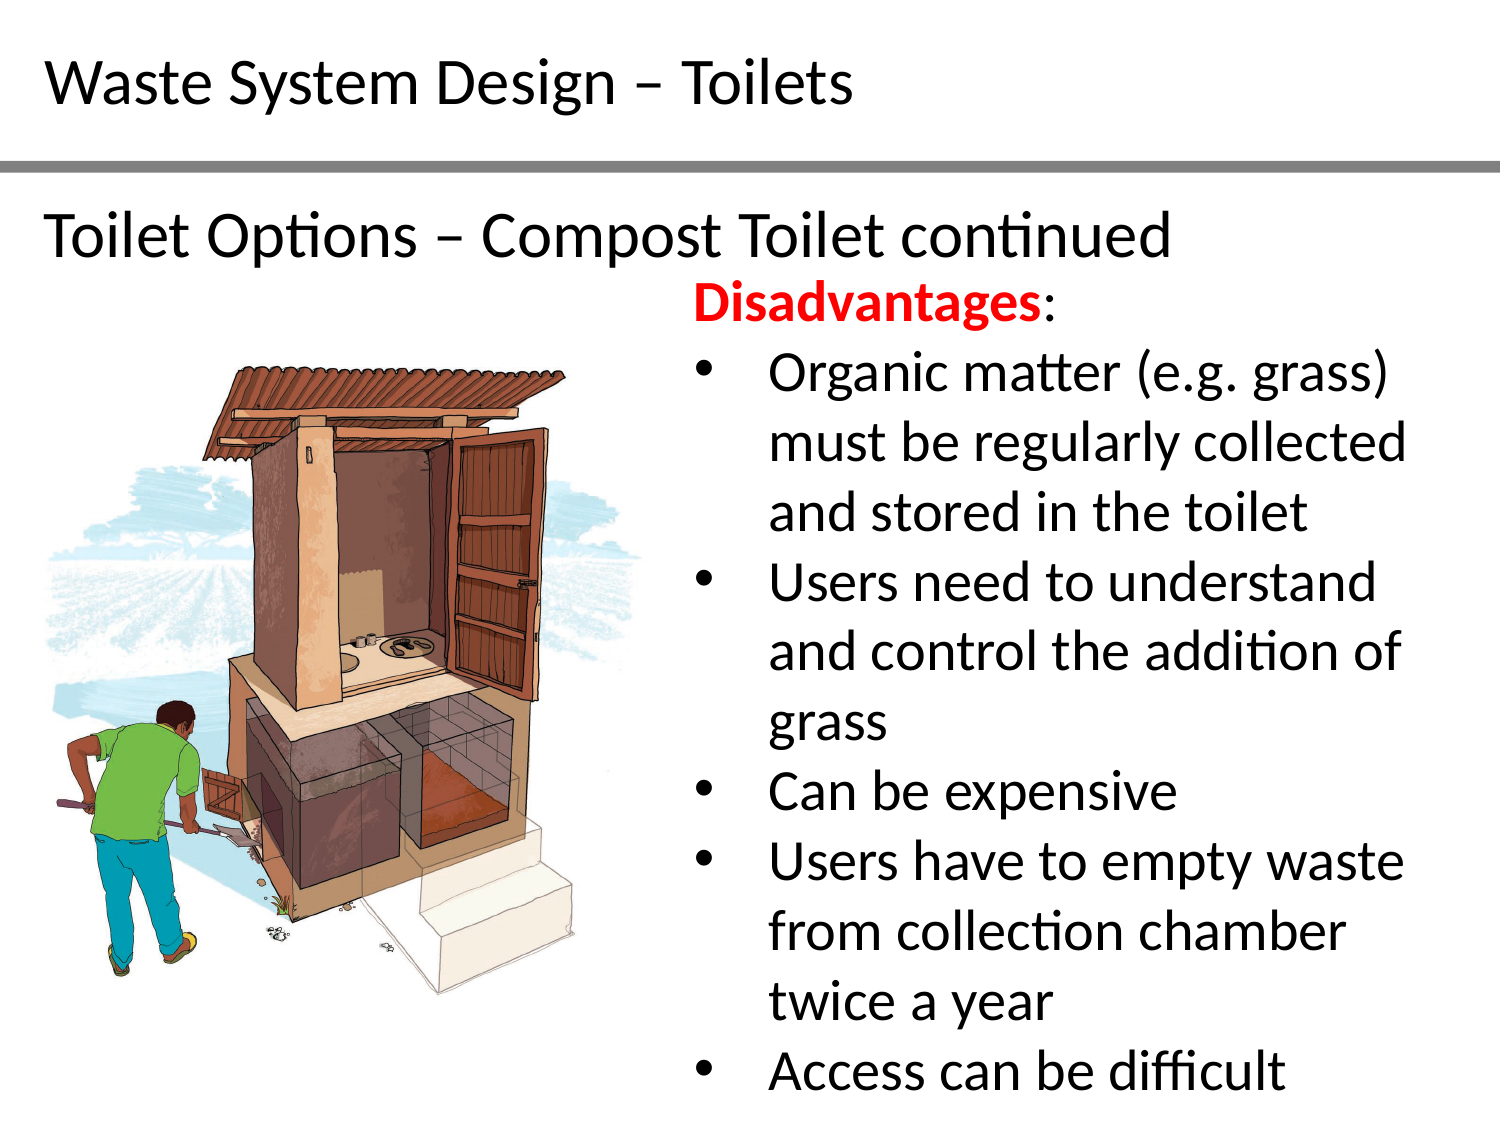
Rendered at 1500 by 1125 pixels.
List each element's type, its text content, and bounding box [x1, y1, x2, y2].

text_box Disadvantages: Organic matter (e.g. grass) must be regularly collected and stored in the toilet Users need to understand and control the addition of grass Can be expensive Users have to empty waste from collection chamber twice a year Access can be difficult [679, 255, 1483, 1110]
picture [29, 359, 656, 1012]
text_box Waste System Design – Toilets [29, 30, 1247, 126]
text_box Toilet Options – Compost Toilet continued [29, 183, 1246, 278]
